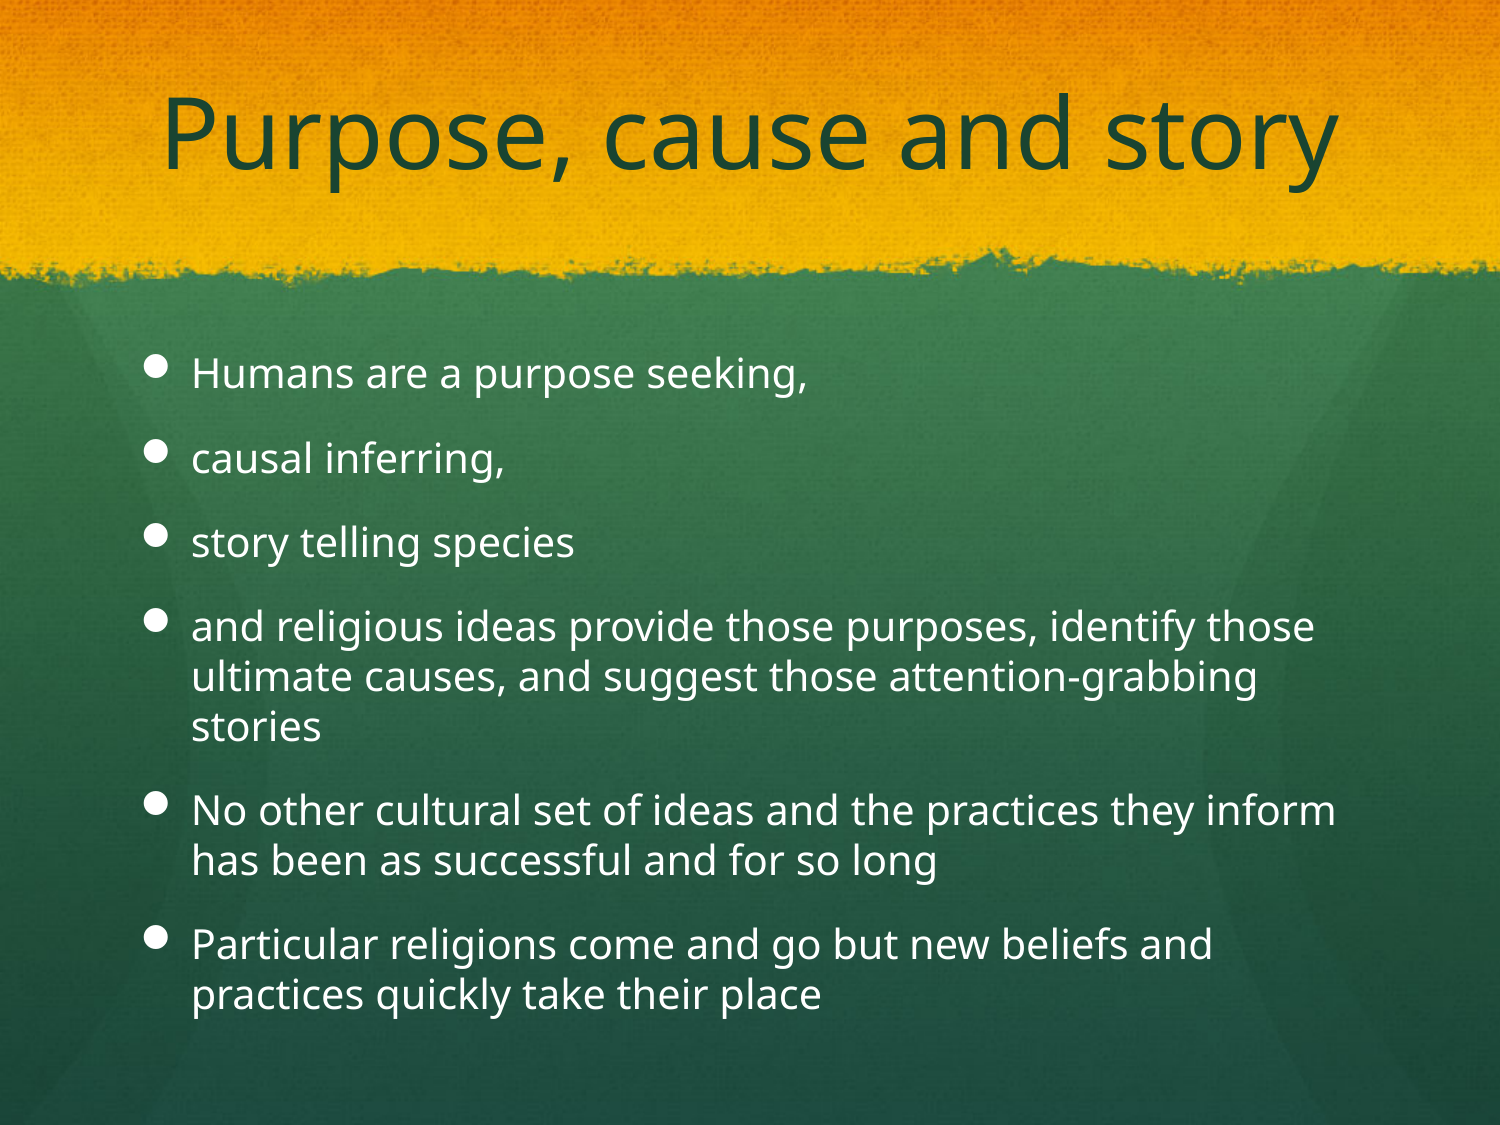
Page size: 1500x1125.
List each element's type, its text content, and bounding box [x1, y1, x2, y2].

title Purpose, cause and story [125, 13, 1375, 246]
picture [0, 0, 1500, 1125]
list Humans are a purpose seeking, causal inferring, story telling species and religious ideas provide those purposes, identify those ultimate causes, and suggest those attention-grabbing stories No other cultural set of ideas and the practices they inform has been as successful and for so long Particular religions come and go but new beliefs and practices quickly take their place [125, 339, 1375, 1026]
